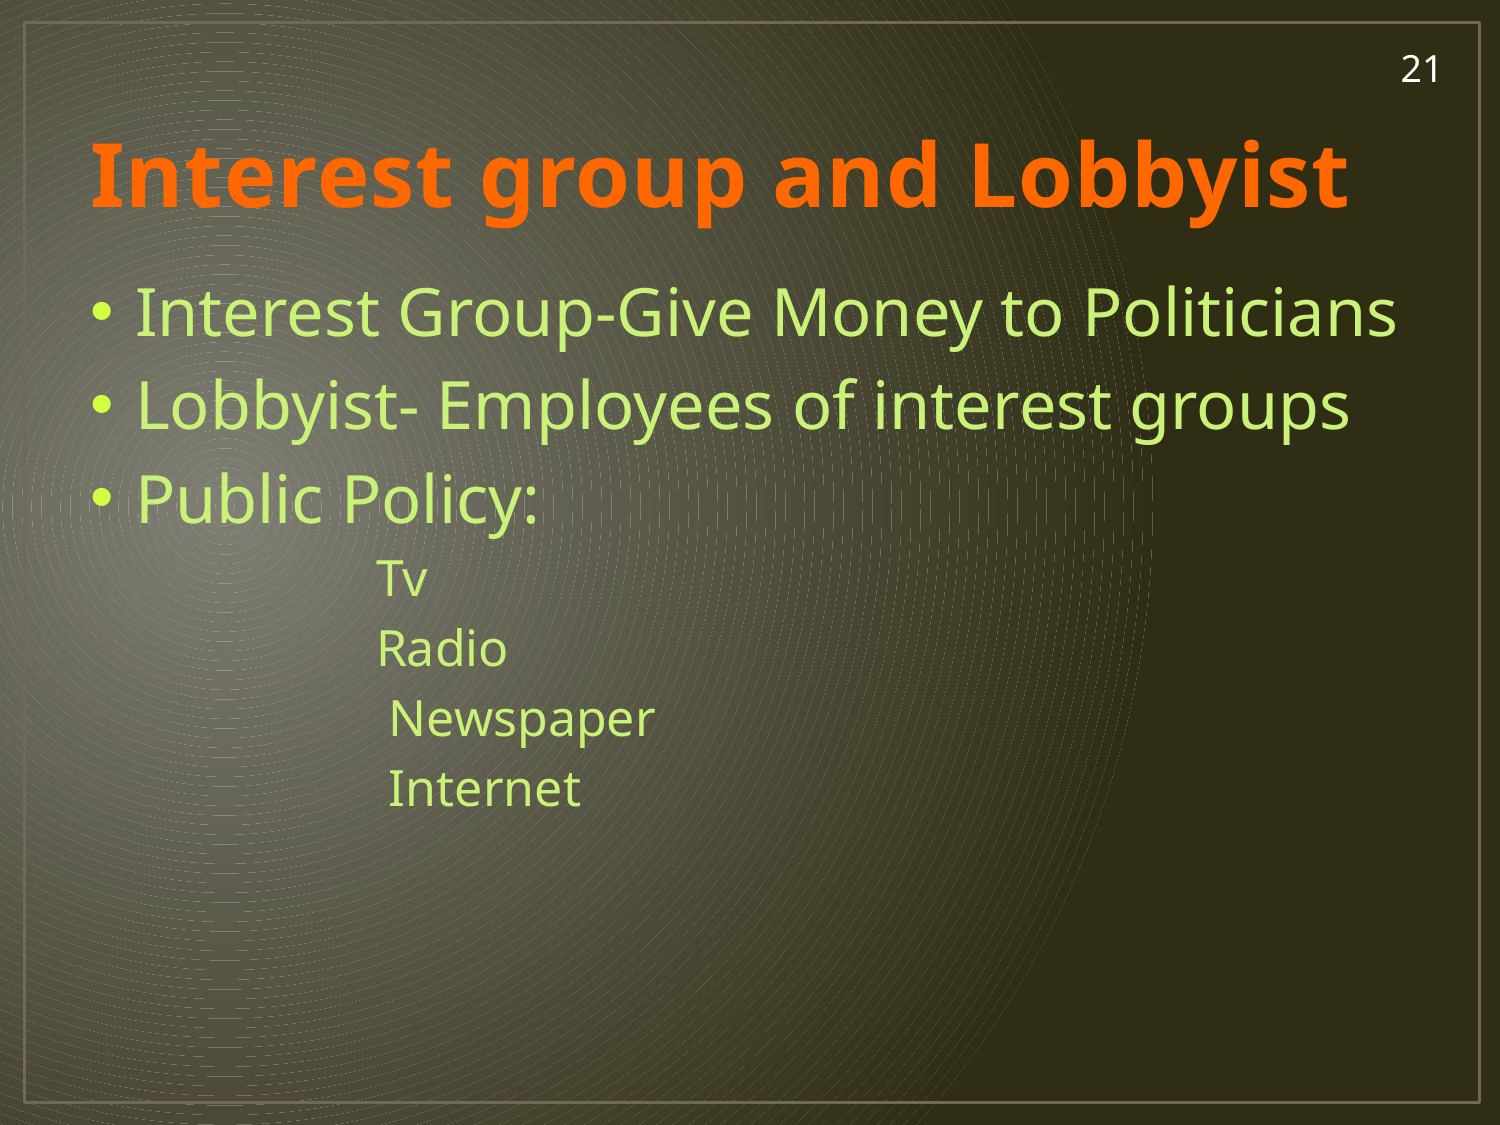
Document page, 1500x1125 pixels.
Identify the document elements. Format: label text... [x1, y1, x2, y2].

title Interest group and Lobbyist [75, 45, 1425, 233]
text_box 21 [1385, 37, 1499, 98]
list Interest Group-Give Money to Politicians Lobbyist- Employees of interest groups Public Policy: Tv Radio Newspaper Internet [75, 262, 1425, 1005]
